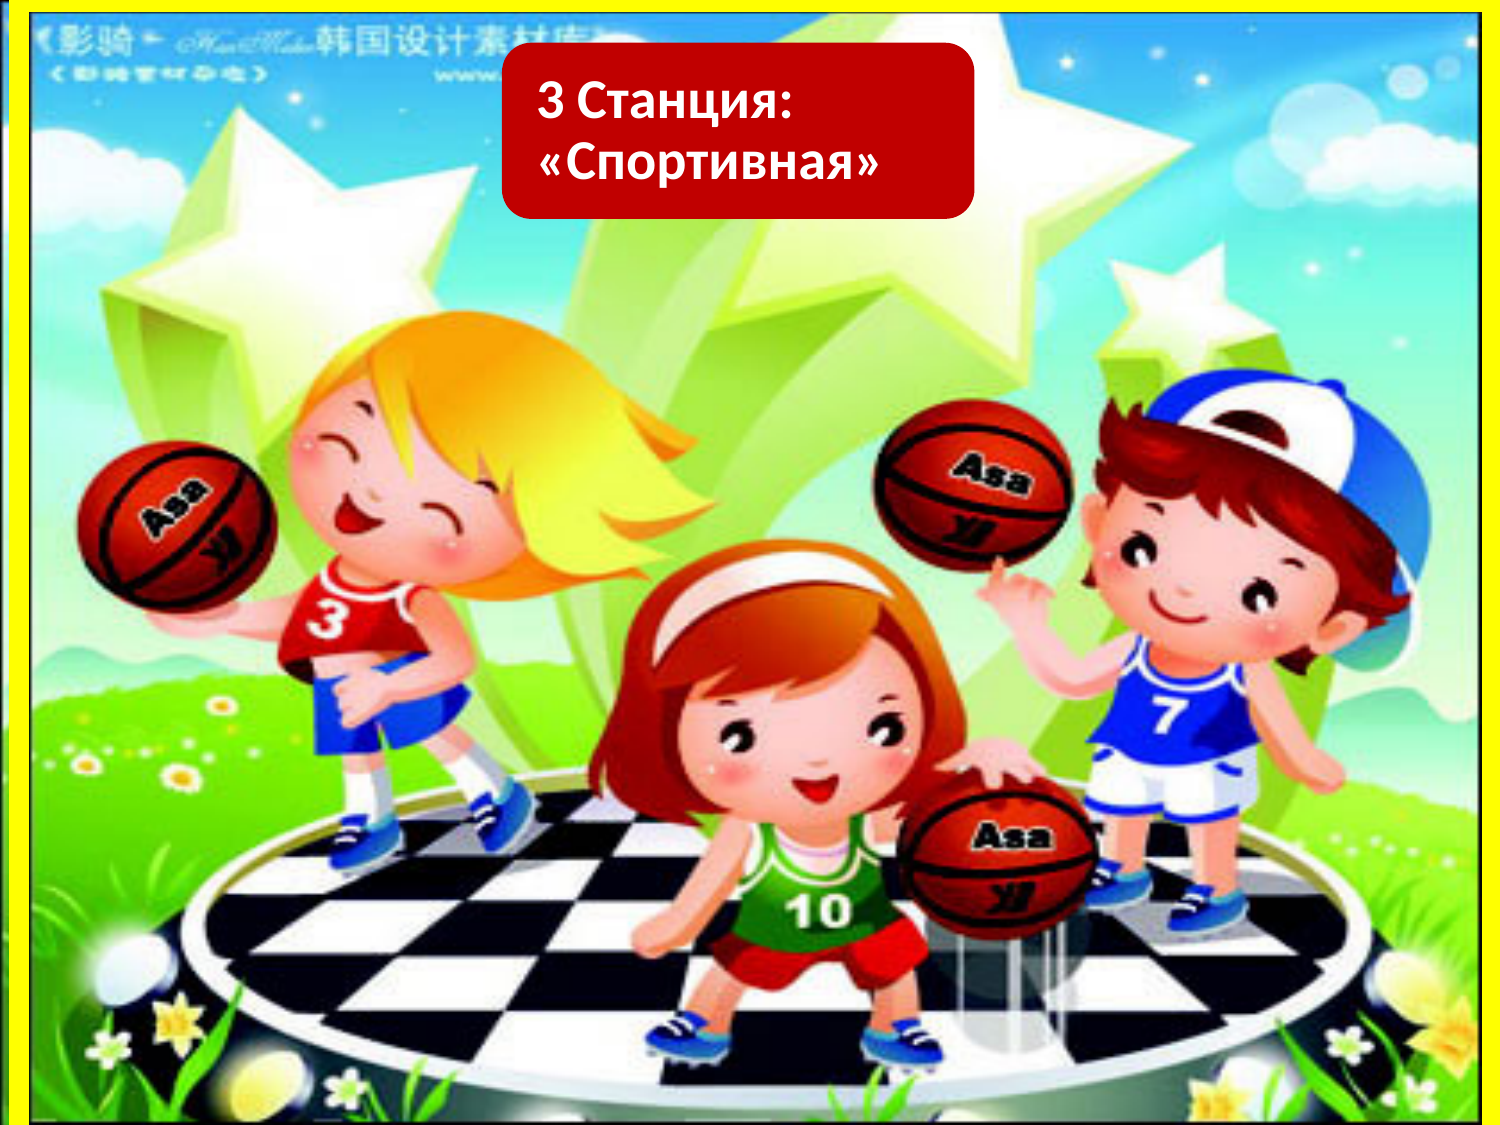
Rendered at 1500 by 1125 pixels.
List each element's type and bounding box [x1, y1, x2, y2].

picture [0, 0, 1500, 1125]
text_box [501, 42, 975, 220]
